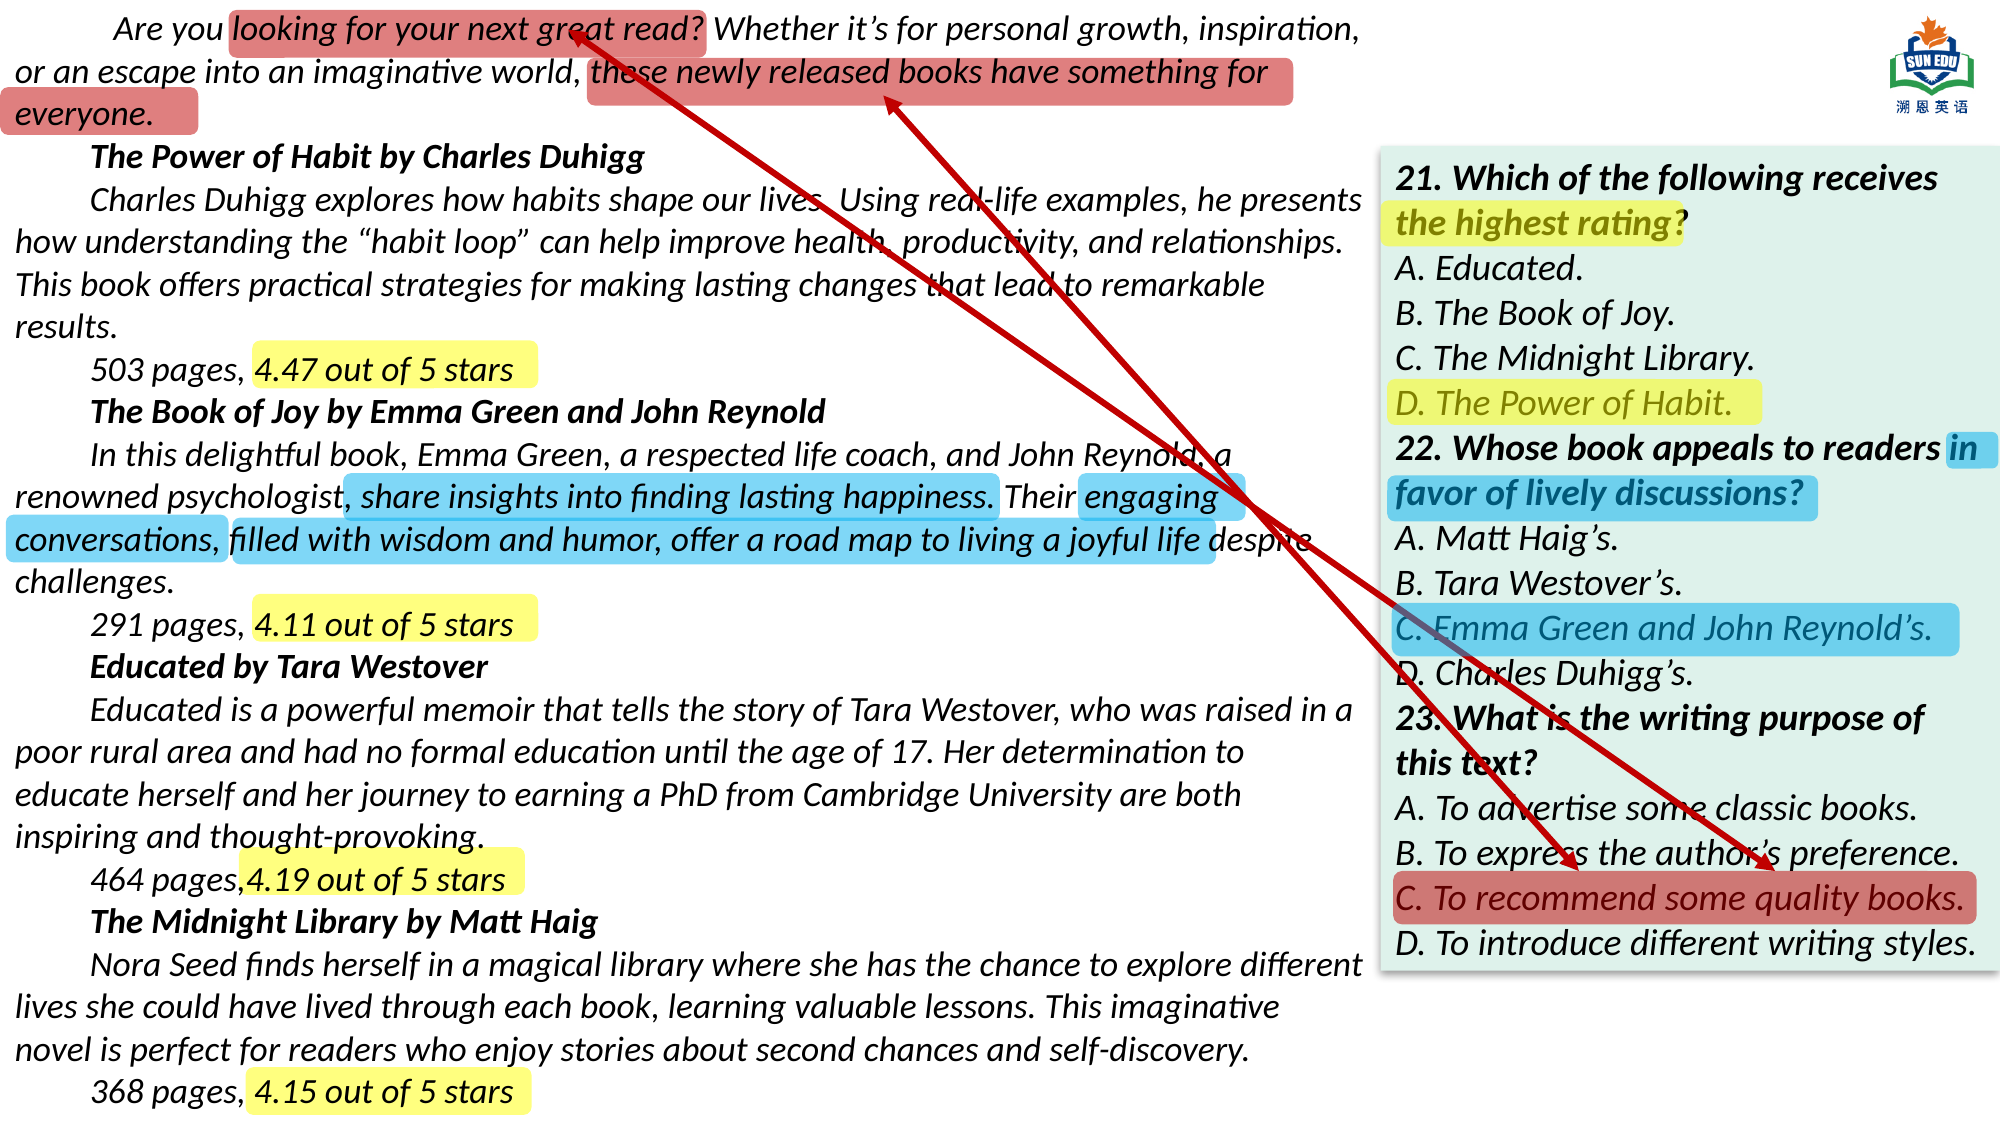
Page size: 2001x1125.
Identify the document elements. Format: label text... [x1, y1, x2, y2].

text_box [1776, 474, 1820, 523]
text_box [1392, 869, 1978, 926]
text_box [1776, 601, 1961, 658]
text_box 21. Which of the following receives the highest rating? A. Educated. B. The Book of Joy. C. The Midnight Library. D. The Power of Habit. 22. Whose book appeals to readers in favor of lively discussions? A. Matt Haig’s. B. Tara Westover’s. C. Emma Green and John Reynold’s. D. Charles Duhigg’s. 23. What is the writing purpose of this text? A. To advertise some classic books. B. To express the author’s preference. C. To recommend some quality books. D. To introduce different writing styles. [1380, 145, 2000, 971]
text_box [568, 29, 1776, 872]
text_box [1945, 430, 2000, 470]
picture [1882, 13, 1983, 119]
text_box Are you looking for your next great read? Whether it’s for personal growth, inspiration, or an escape into an imaginative world, these newly released books have something for everyone. The Power of Habit by Charles Duhigg Charles Duhigg explores how habits shape our lives. Using real-life examples, he presents how understanding the “habit loop” can help improve health, productivity, and relationships. This book offers practical strategies for making lasting changes that lead to remarkable results. 503 pages, 4.47 out of 5 stars The Book of Joy by Emma Green and John Reynold In this delightful book, Emma Green, a respected life coach, and John Reynold, a renowned psychologist, share insights into finding lasting happiness. Their engaging conversations, filled with wisdom and humor, offer a road map to living a joyful life despite challenges. 291 pages, 4.11 out of 5 stars Educated by Tara Westover Educated is a powerful memoir that tells the story of Tara Westover, who was raised in a poor rural area and had no formal education until the age of 17. Her determination to educate herself and her journey to earning a PhD from Cambridge University are both inspiring and thought-provoking. 464 pages,4.19 out of 5 stars The Midnight Library by Matt Haig Nora Seed finds herself in a magical library where she has the chance to explore different lives she could have lived through each book, learning valuable lessons. This imaginative novel is perfect for readers who enjoy stories about second chances and self-discovery. 368 pages, 4.15 out of 5 stars [0, 0, 1381, 1119]
